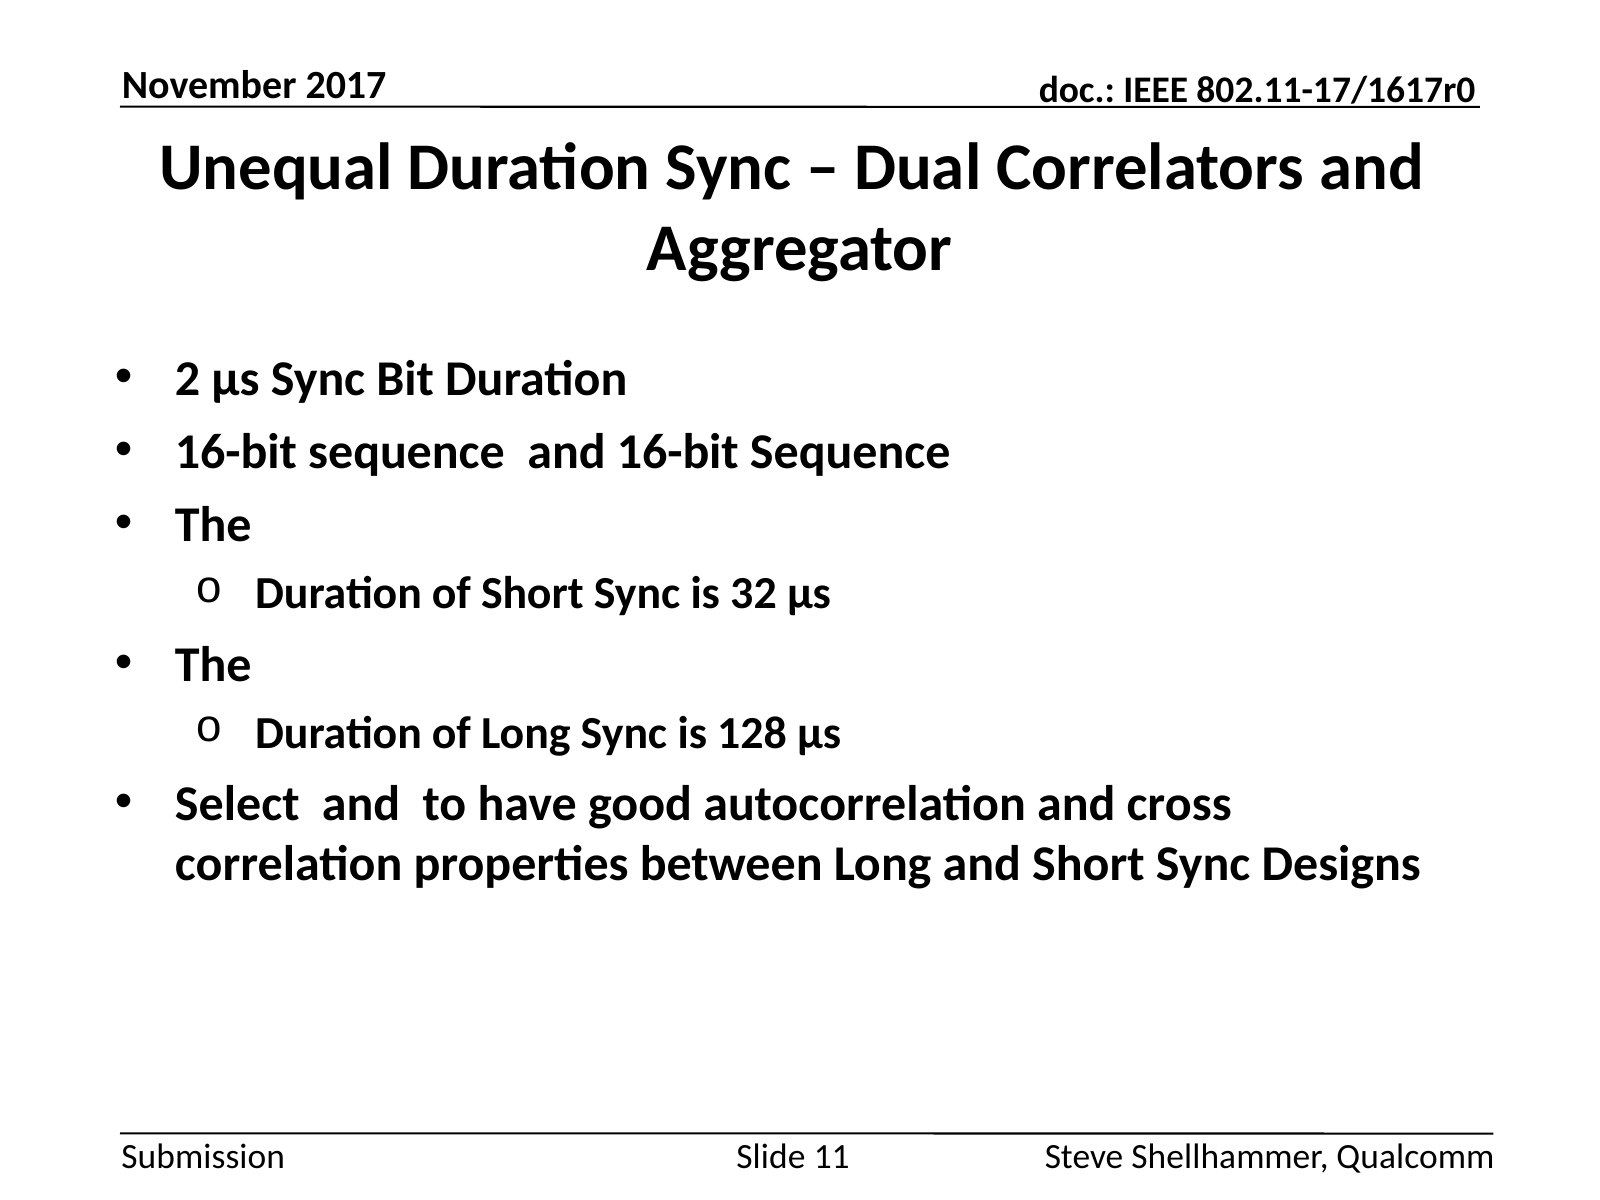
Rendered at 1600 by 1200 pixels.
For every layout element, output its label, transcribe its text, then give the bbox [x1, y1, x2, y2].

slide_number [121, 58, 451, 107]
footer Steve Shellhammer, Qualcomm [937, 1132, 1495, 1174]
slide_number Slide 11 [733, 1132, 854, 1197]
title Unequal Duration Sync – Dual Correlators and Aggregator [119, 131, 1480, 276]
